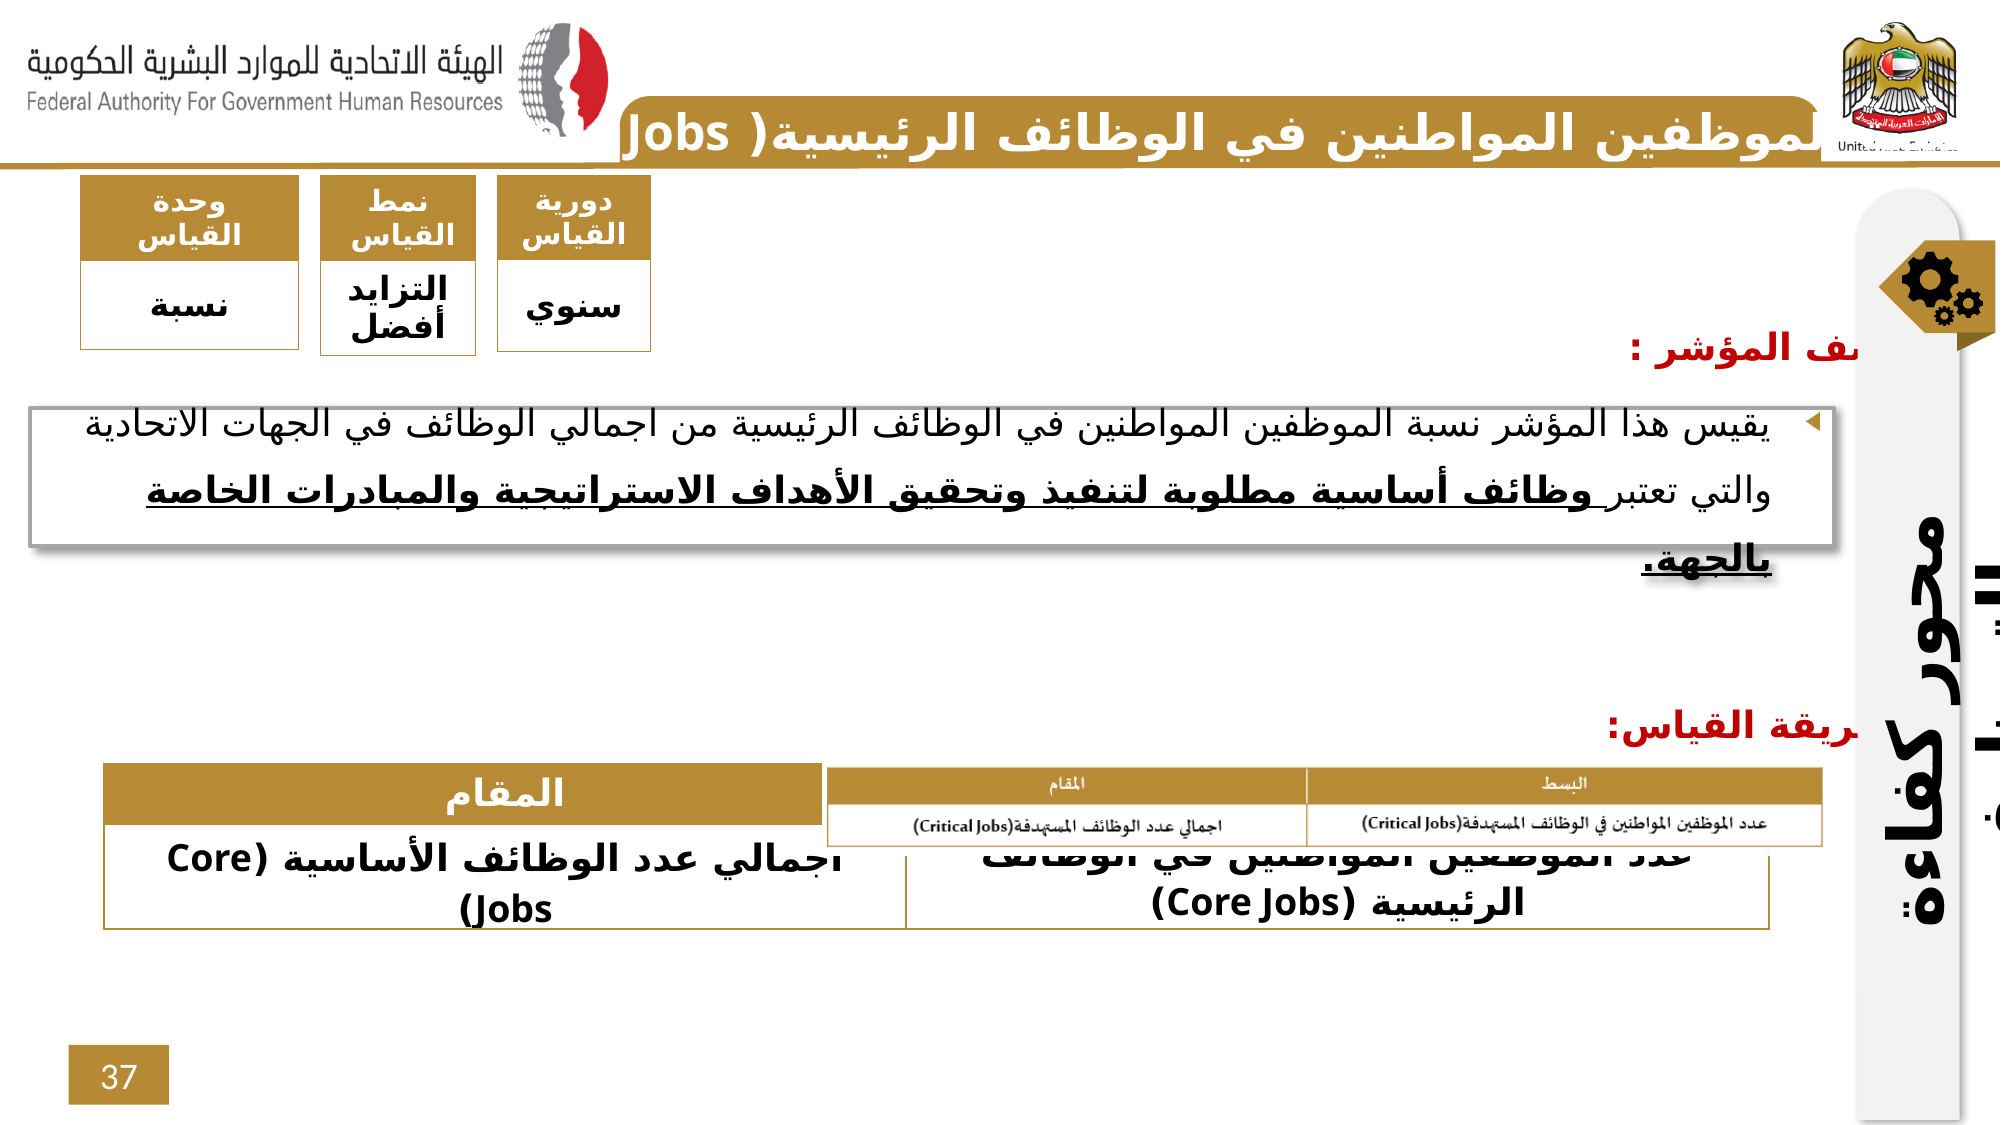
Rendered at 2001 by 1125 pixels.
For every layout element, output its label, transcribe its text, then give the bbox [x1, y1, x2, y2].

table_header وحدة القياس [81, 178, 298, 260]
text_box [1855, 188, 1962, 1122]
table_cell سنوي [498, 260, 650, 351]
table_header المقام [105, 765, 816, 823]
slide_number 37 [68, 1044, 169, 1105]
picture [821, 760, 1829, 857]
text_box طريقة القياس: [1591, 670, 1854, 753]
table_header نمط القياس [321, 178, 475, 260]
text_box يقيس هذا المؤشر نسبة الموظفين المواطنين في الوظائف الرئيسية من اجمالي الوظائف في الجهات الاتحادية والتي تعتبر وظائف أساسية مطلوبة لتنفيذ وتحقيق الأهداف الاستراتيجية والمبادرات الخاصة بالجهة. [28, 406, 1836, 548]
text_box محور كفاءة التوظيف [1860, 397, 2000, 1044]
text_box وصف المؤشر : [1613, 293, 1854, 376]
picture [1805, 411, 1820, 431]
picture [1822, 12, 1967, 92]
picture [4, 4, 627, 159]
table_cell اجمالي عدد الوظائف الأساسية (Core Jobs) [105, 825, 905, 928]
picture [1902, 248, 1983, 329]
table_cell التزايد أفضل [321, 261, 475, 355]
table_header دورية القياس [498, 178, 650, 259]
table_cell عدد الموظفين المواطنين في الوظائف الرئيسية (Core Jobs) [907, 863, 1768, 928]
text_box نسبة الموظفين المواطنين في الوظائف الرئيسية( Core Jobs ) [444, 92, 1997, 161]
table_cell نسبة [81, 261, 298, 349]
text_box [1881, 237, 1993, 355]
